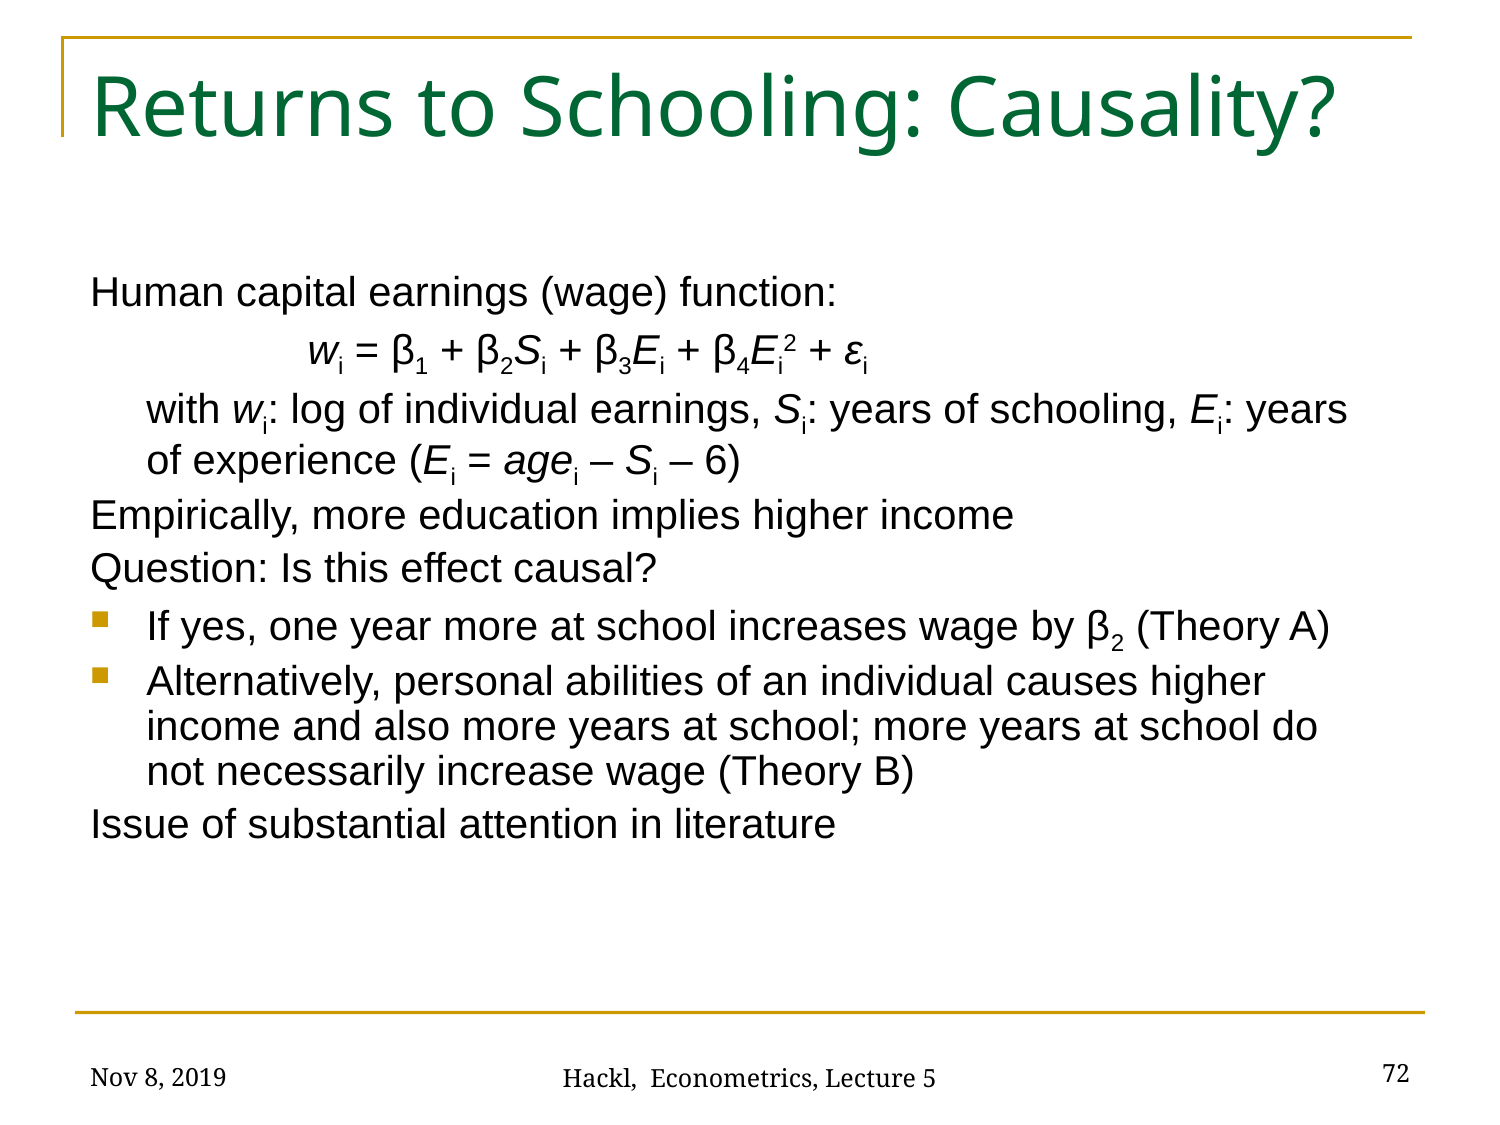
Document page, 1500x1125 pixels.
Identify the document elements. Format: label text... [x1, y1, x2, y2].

footer Hackl, Econometrics, Lecture 5 [512, 1024, 988, 1101]
slide_number 72 [1074, 1023, 1426, 1100]
title Returns to Schooling: Causality? [74, 45, 1426, 233]
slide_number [74, 1023, 426, 1100]
list Human capital earnings (wage) function: wi = β1 + β2Si + β3Ei + β4Ei2 + εi with wi: log of individual earnings, Si: years of schooling, Ei: years of experience (Ei = agei – Si – 6) Empirically, more education implies higher income Question: Is this effect causal? If yes, one year more at school increases wage by β2 (Theory A) Alternatively, personal abilities of an individual causes higher income and also more years at school; more years at school do not necessarily increase wage (Theory B) Issue of substantial attention in literature [74, 262, 1400, 1006]
